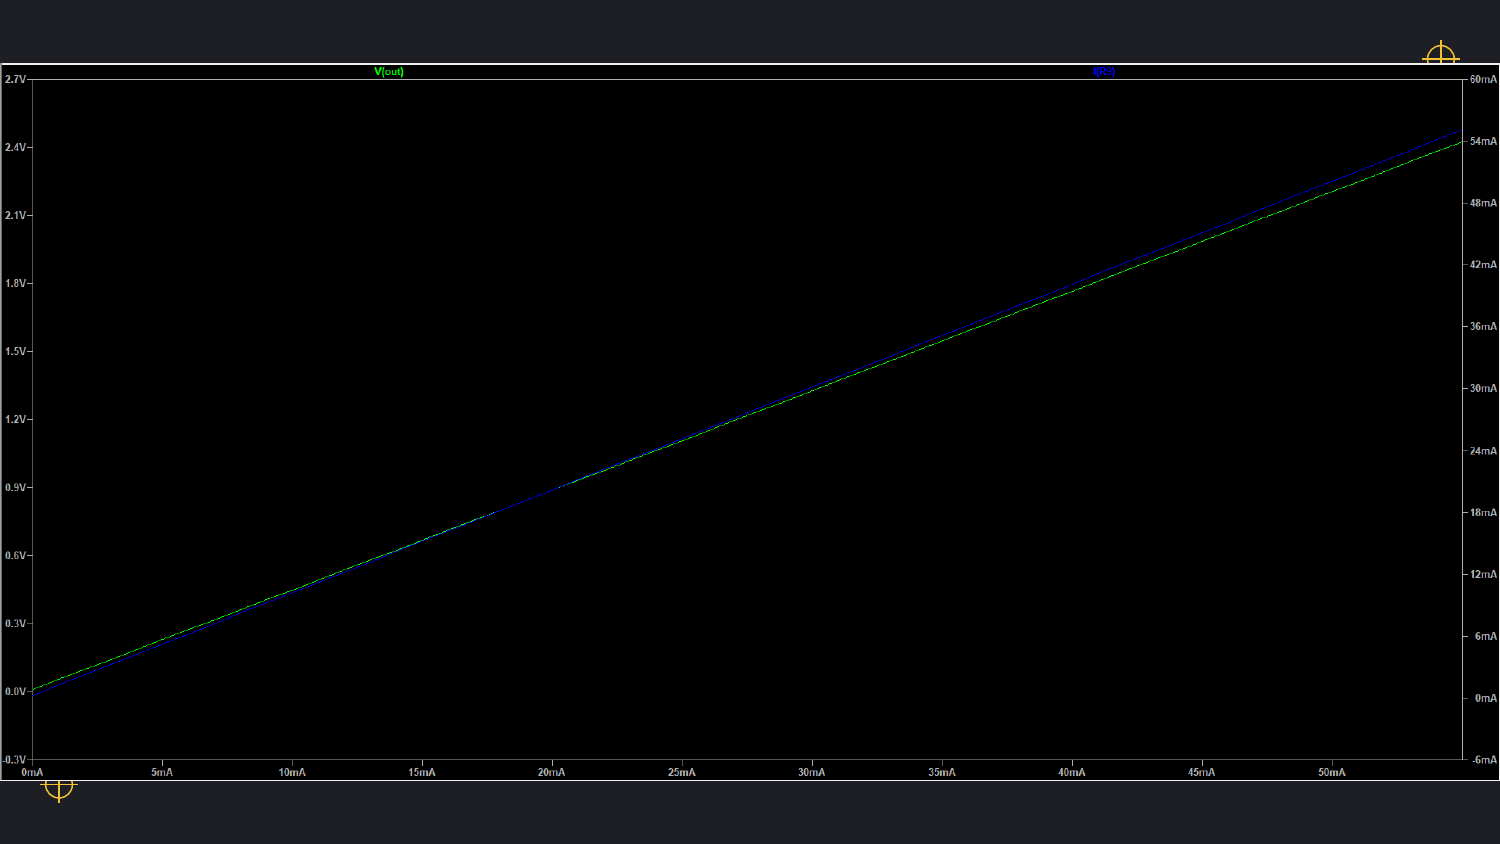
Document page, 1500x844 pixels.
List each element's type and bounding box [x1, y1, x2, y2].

picture [0, 62, 1500, 781]
